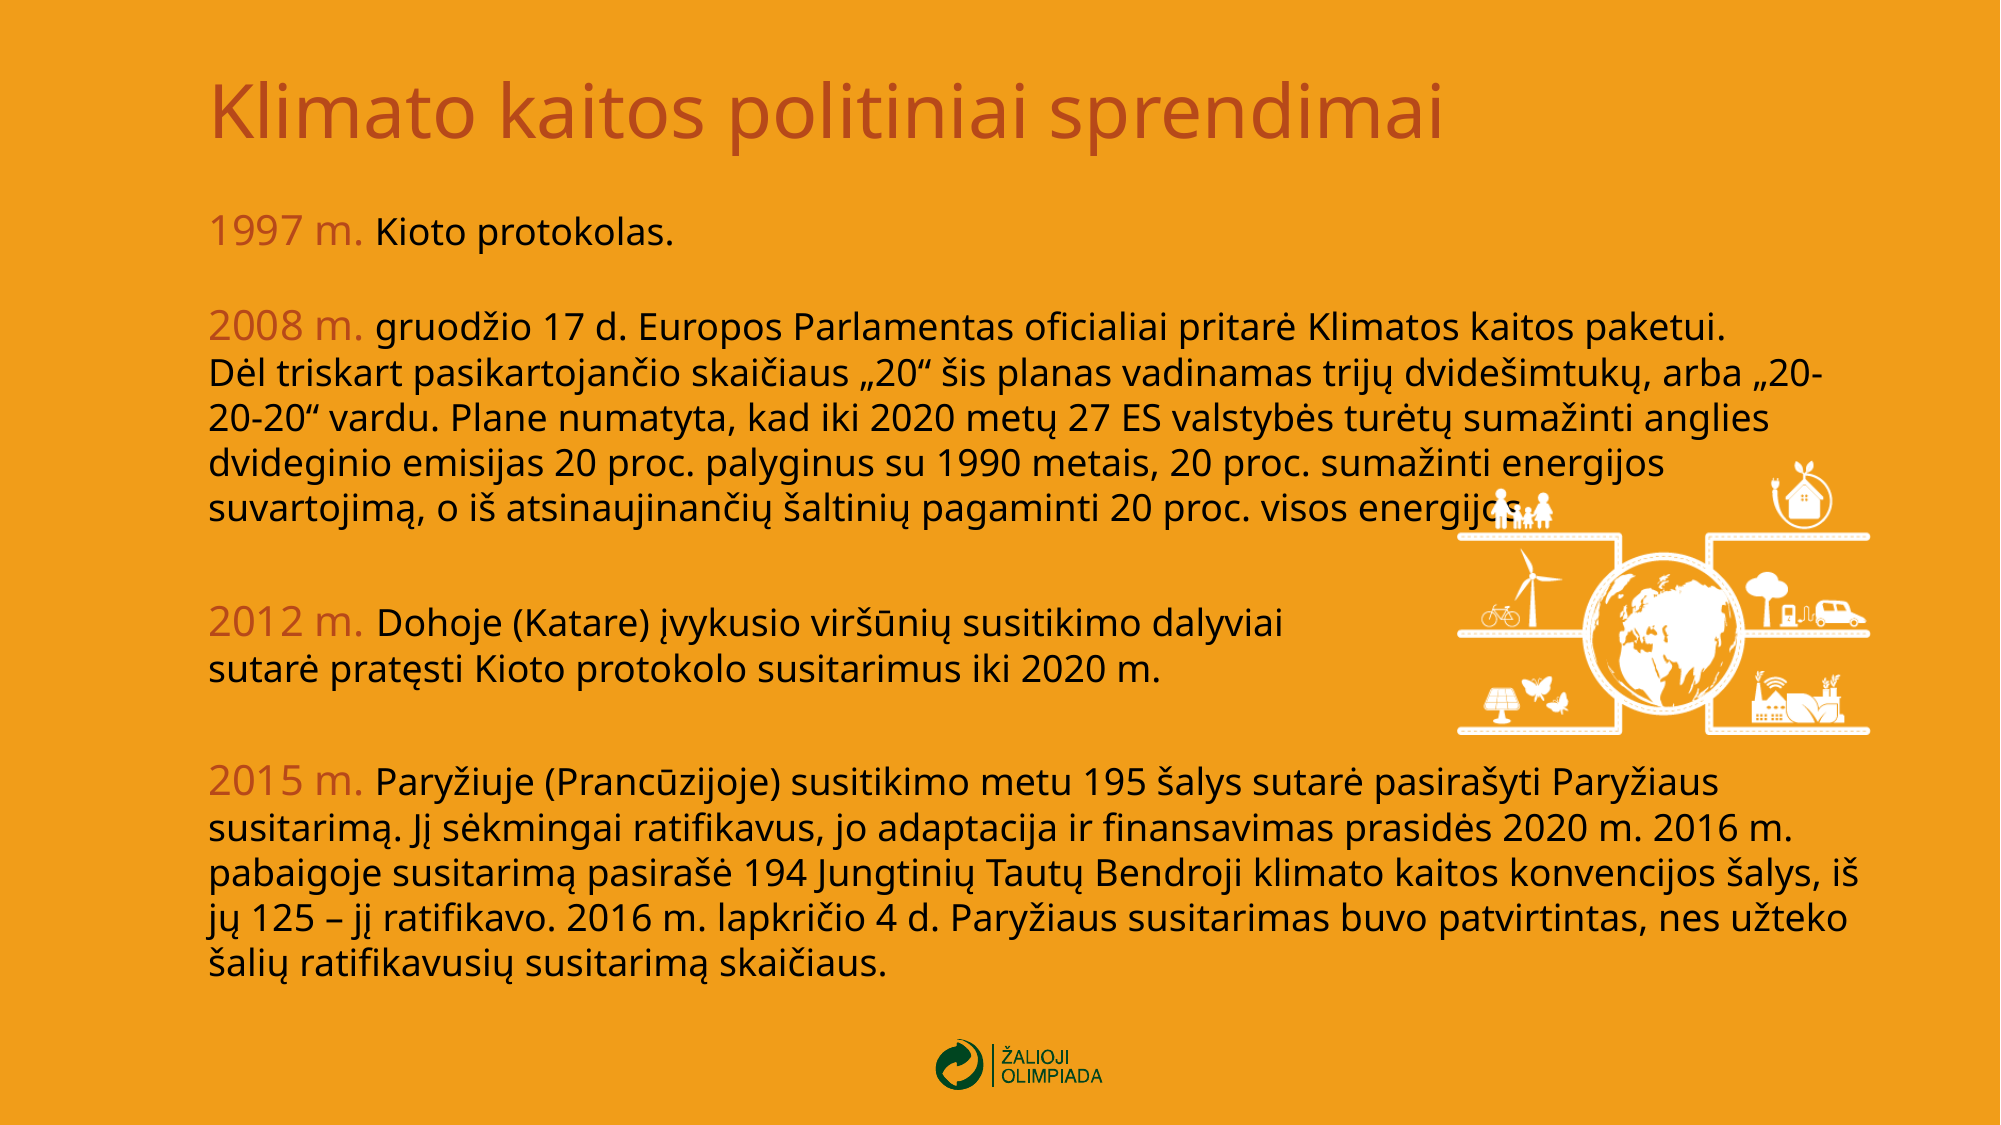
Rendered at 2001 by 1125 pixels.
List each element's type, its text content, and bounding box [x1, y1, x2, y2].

text_box Klimato kaitos politiniai sprendimai [193, 56, 1743, 161]
text_box 2012 m. Dohoje (Katare) įvykusio viršūnių susitikimo dalyviai sutarė pratęsti Kioto protokolo susitarimus iki 2020 m. [193, 587, 1384, 698]
text_box 1997 m. Kioto protokolas. 2008 m. gruodžio 17 d. Europos Parlamentas oficialiai pritarė Klimatos kaitos paketui. Dėl triskart pasikartojančio skaičiaus „20“ šis planas vadinamas trijų dvidešimtukų, arba „20-20-20“ vardu. Plane numatyta, kad iki 2020 metų 27 ES valstybės turėtų sumažinti anglies dvideginio emisijas 20 proc. palyginus su 1990 metais, 20 proc. sumažinti energijos suvartojimą, o iš atsinaujinančių šaltinių pagaminti 20 proc. visos energijos. 2015 m. Paryžiuje (Prancūzijoje) susitikimo metu 195 šalys sutarė pasirašyti Paryžiaus susitarimą. Jį sėkmingai ratifikavus, jo adaptacija ir finansavimas prasidės 2020 m. 2016 m. pabaigoje susitarimą pasirašė 194 Jungtinių Tautų Bendroji klimato kaitos konvencijos šalys, iš jų 125 – jį ratifikavo. 2016 m. lapkričio 4 d. Paryžiaus susitarimas buvo patvirtintas, nes užteko šalių ratifikavusių susitarimą skaičiaus. [193, 196, 1889, 1037]
picture [1457, 460, 1871, 735]
picture [935, 1038, 1104, 1091]
